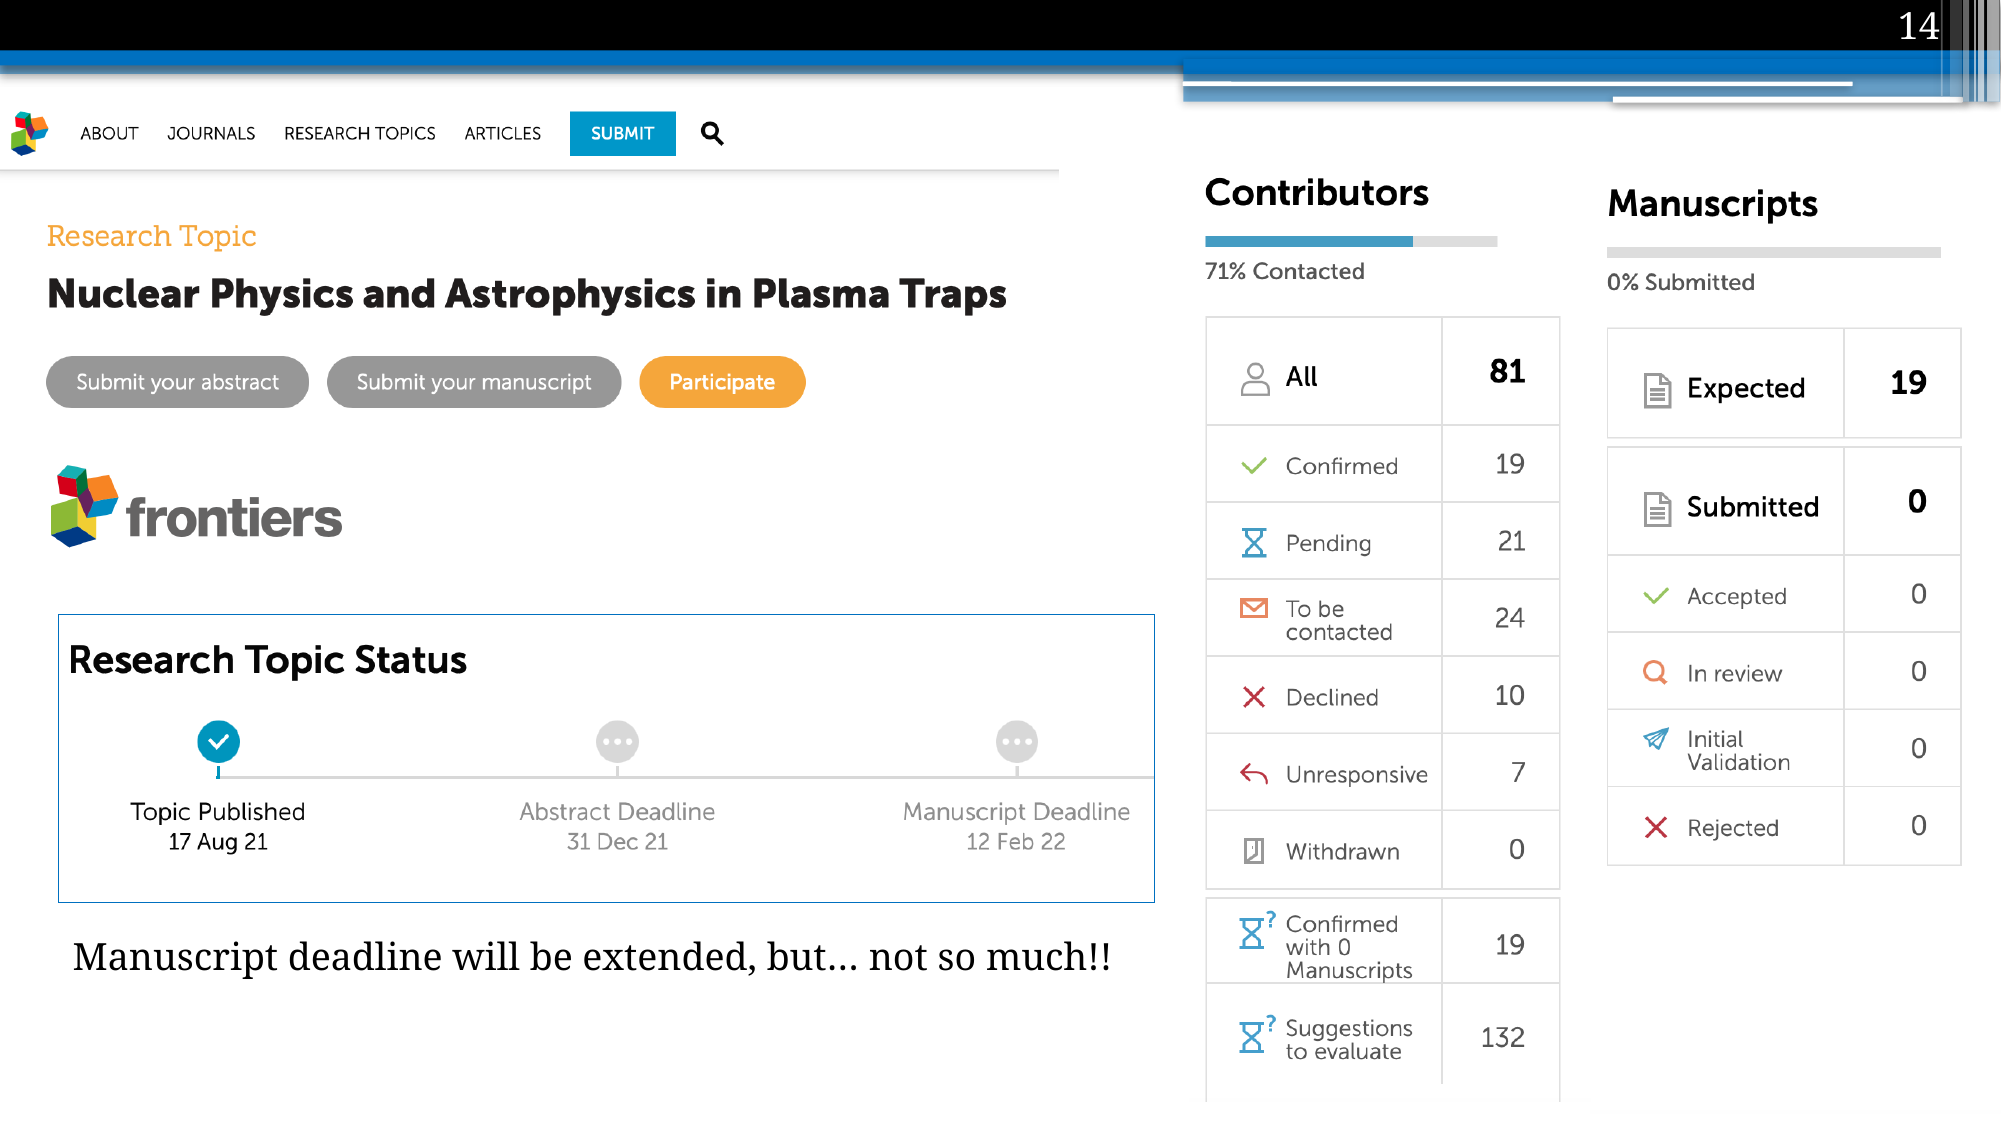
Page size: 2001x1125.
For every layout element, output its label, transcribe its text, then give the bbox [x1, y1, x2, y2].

text_box Manuscript deadline will be extended, but… not so much!! [57, 925, 1155, 986]
picture [0, 106, 1060, 562]
picture [1188, 136, 2001, 1114]
slide_number 13 [1788, 0, 1955, 61]
picture [57, 614, 1156, 903]
